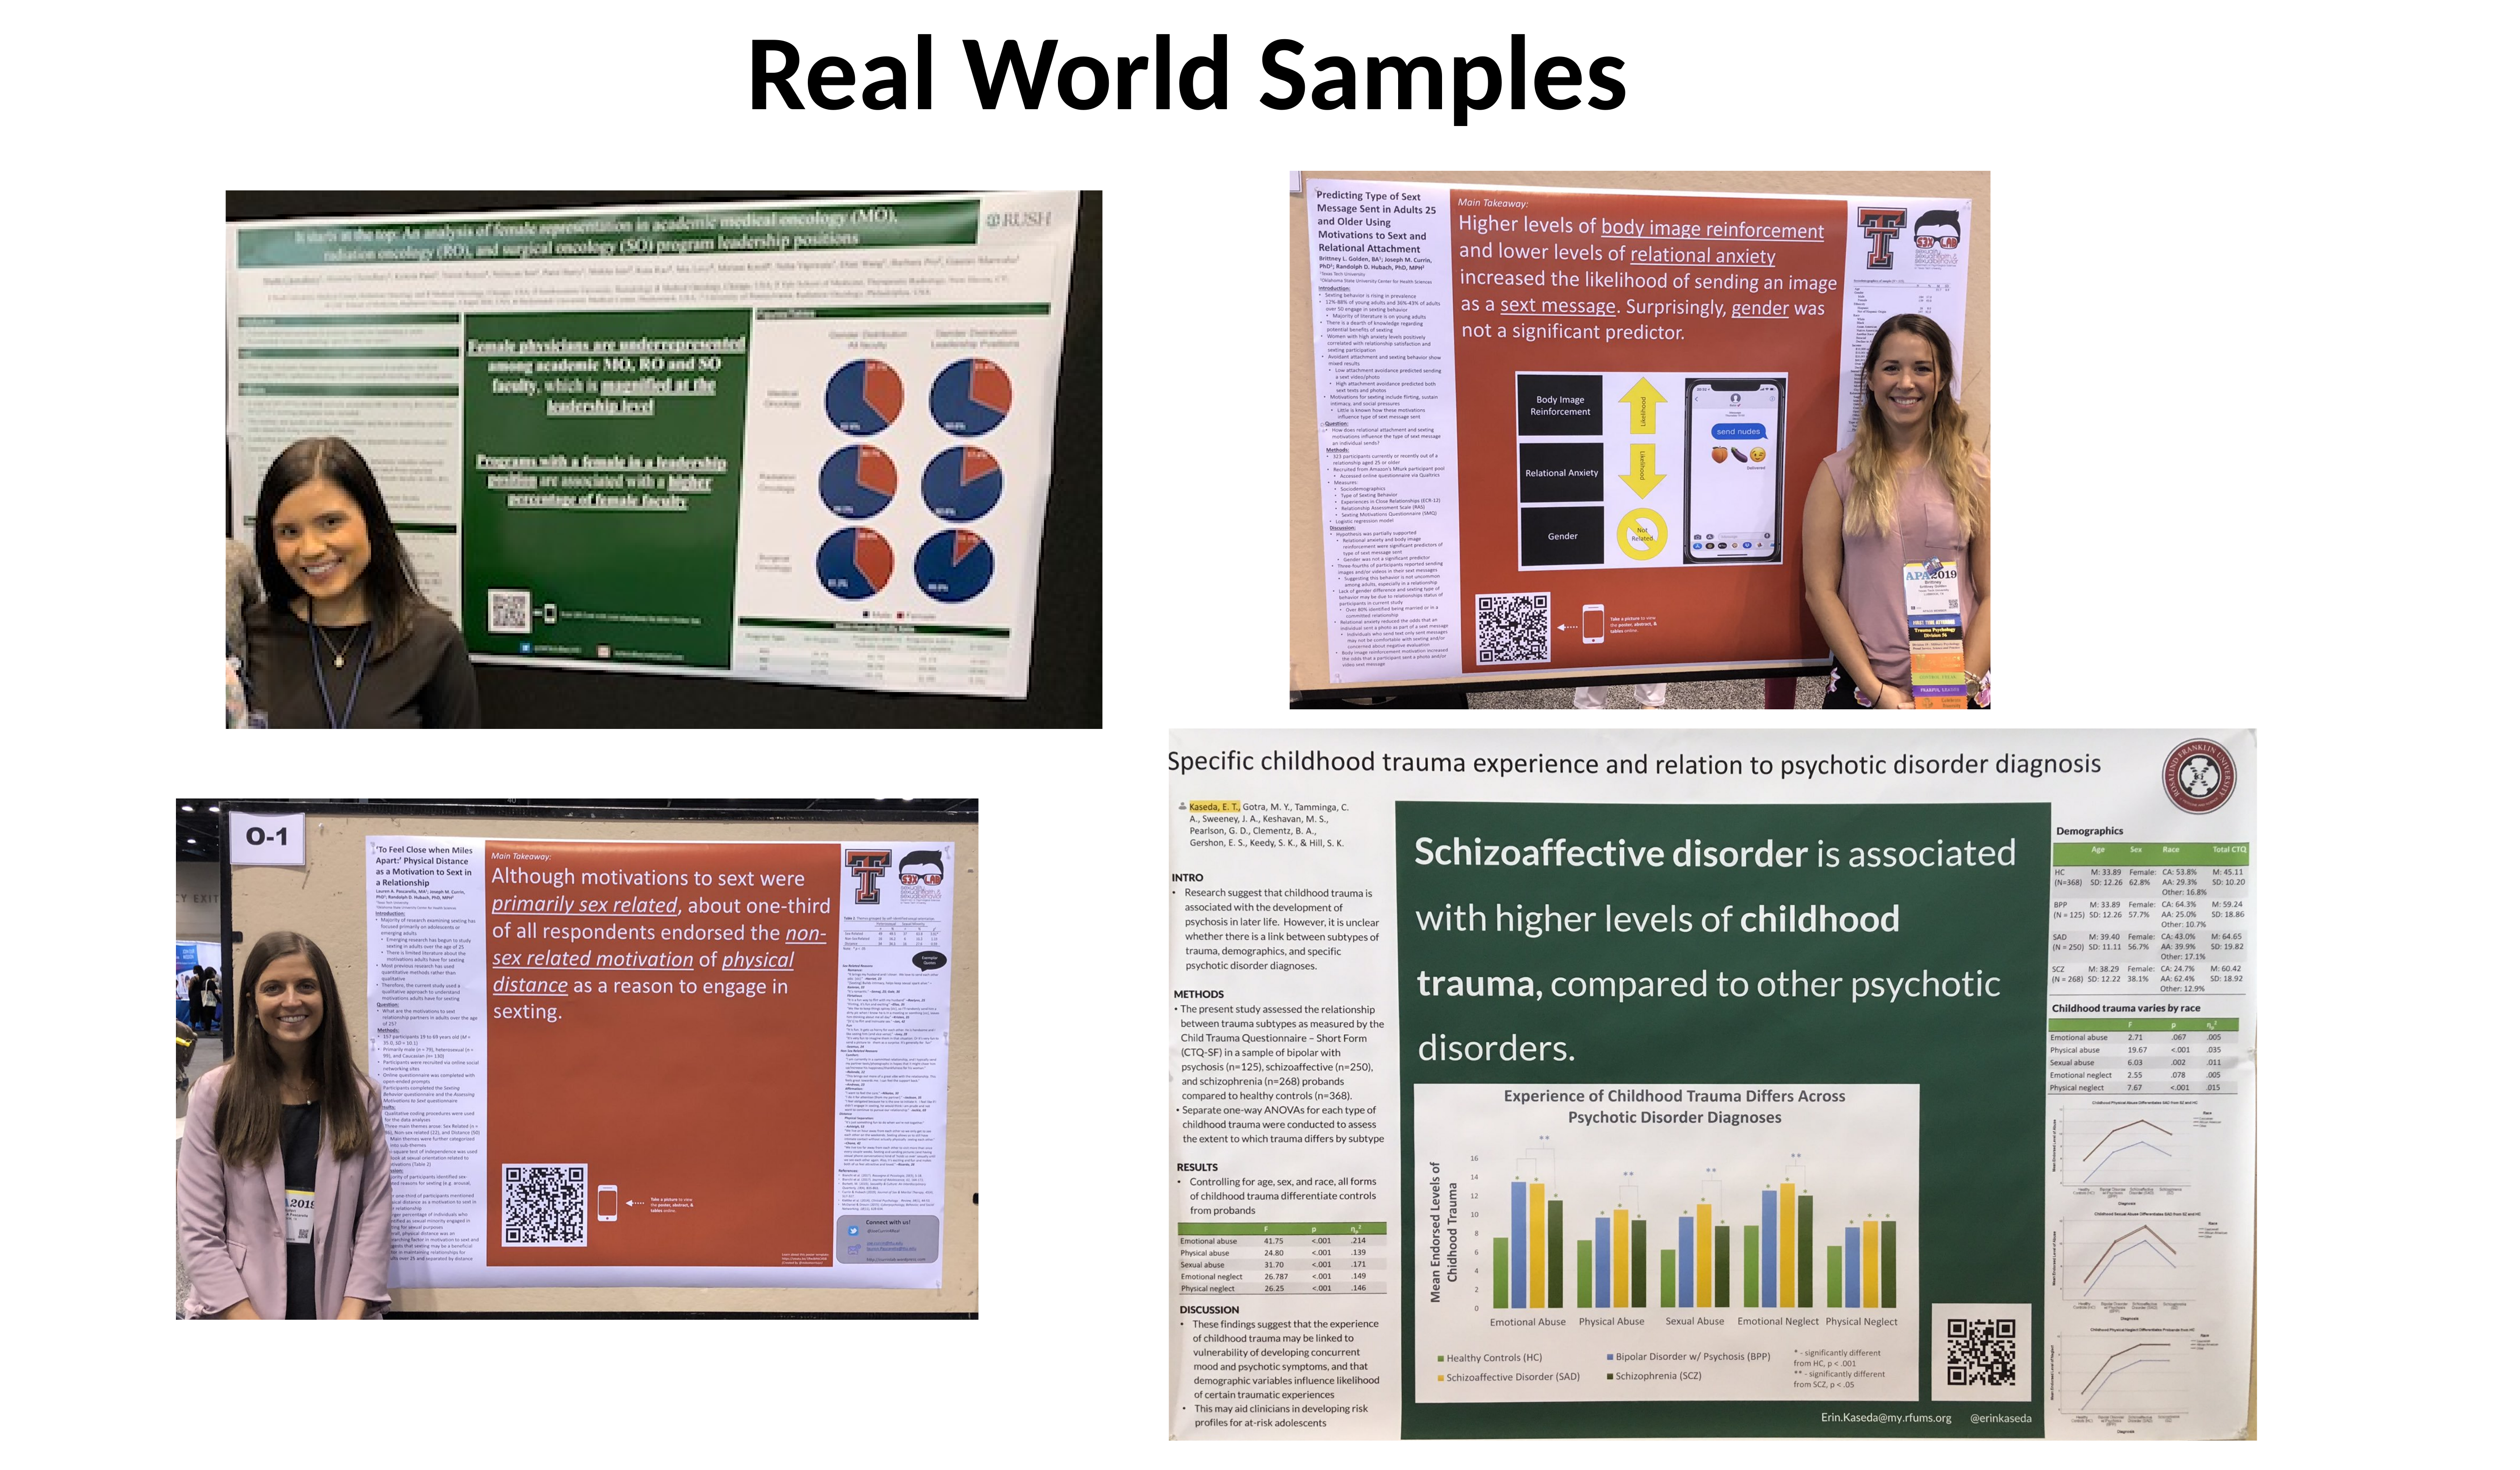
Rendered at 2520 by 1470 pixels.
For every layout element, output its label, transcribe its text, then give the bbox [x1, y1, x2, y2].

picture [1289, 171, 1991, 709]
title Real World Samples [739, 0, 1781, 151]
picture [225, 190, 1103, 729]
picture [175, 798, 979, 1320]
picture [1169, 728, 2257, 1441]
